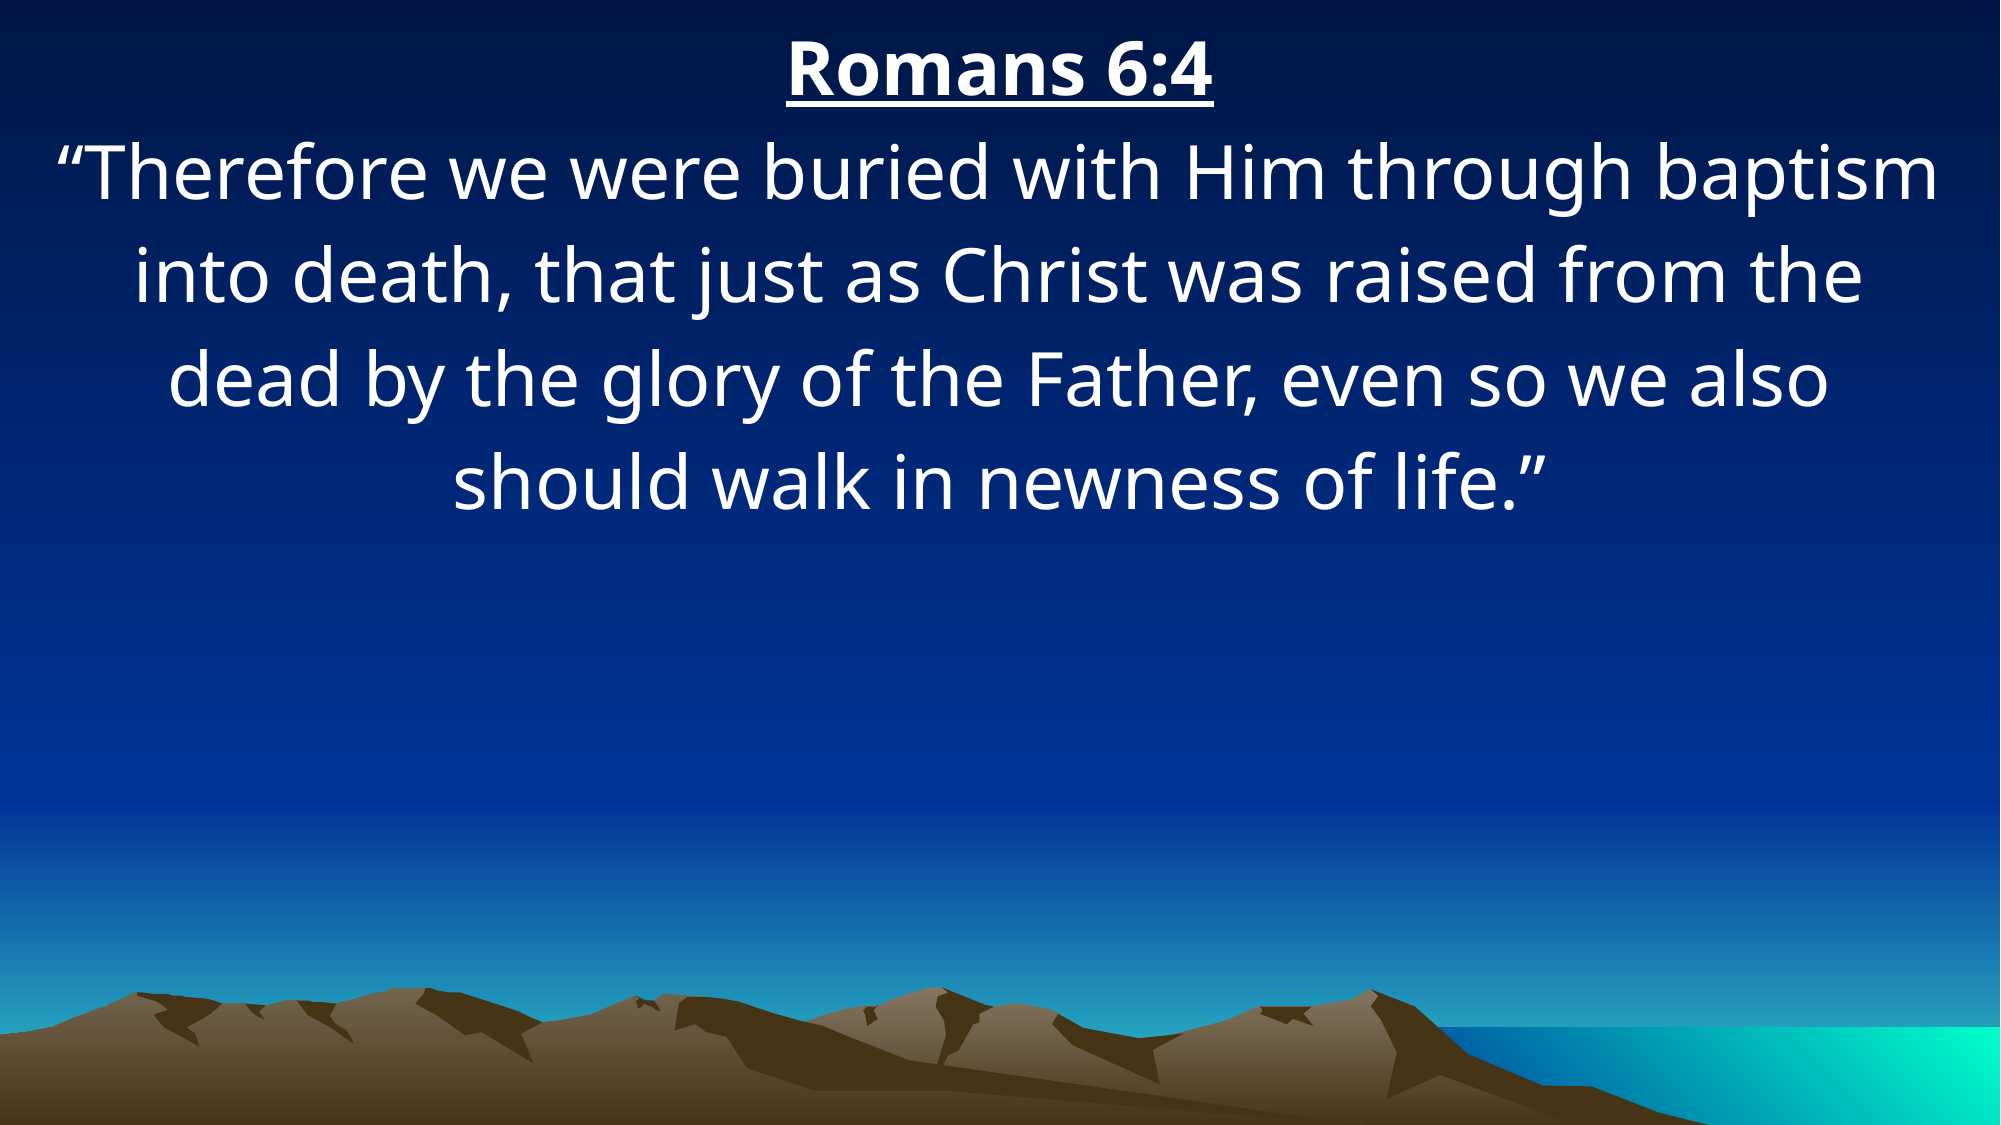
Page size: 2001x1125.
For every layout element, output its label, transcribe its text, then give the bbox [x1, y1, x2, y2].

text_box Romans 6:4 “Therefore we were buried with Him through baptism into death, that just as Christ was raised from the dead by the glory of the Father, even so we also should walk in newness of life.” [24, 0, 1975, 975]
